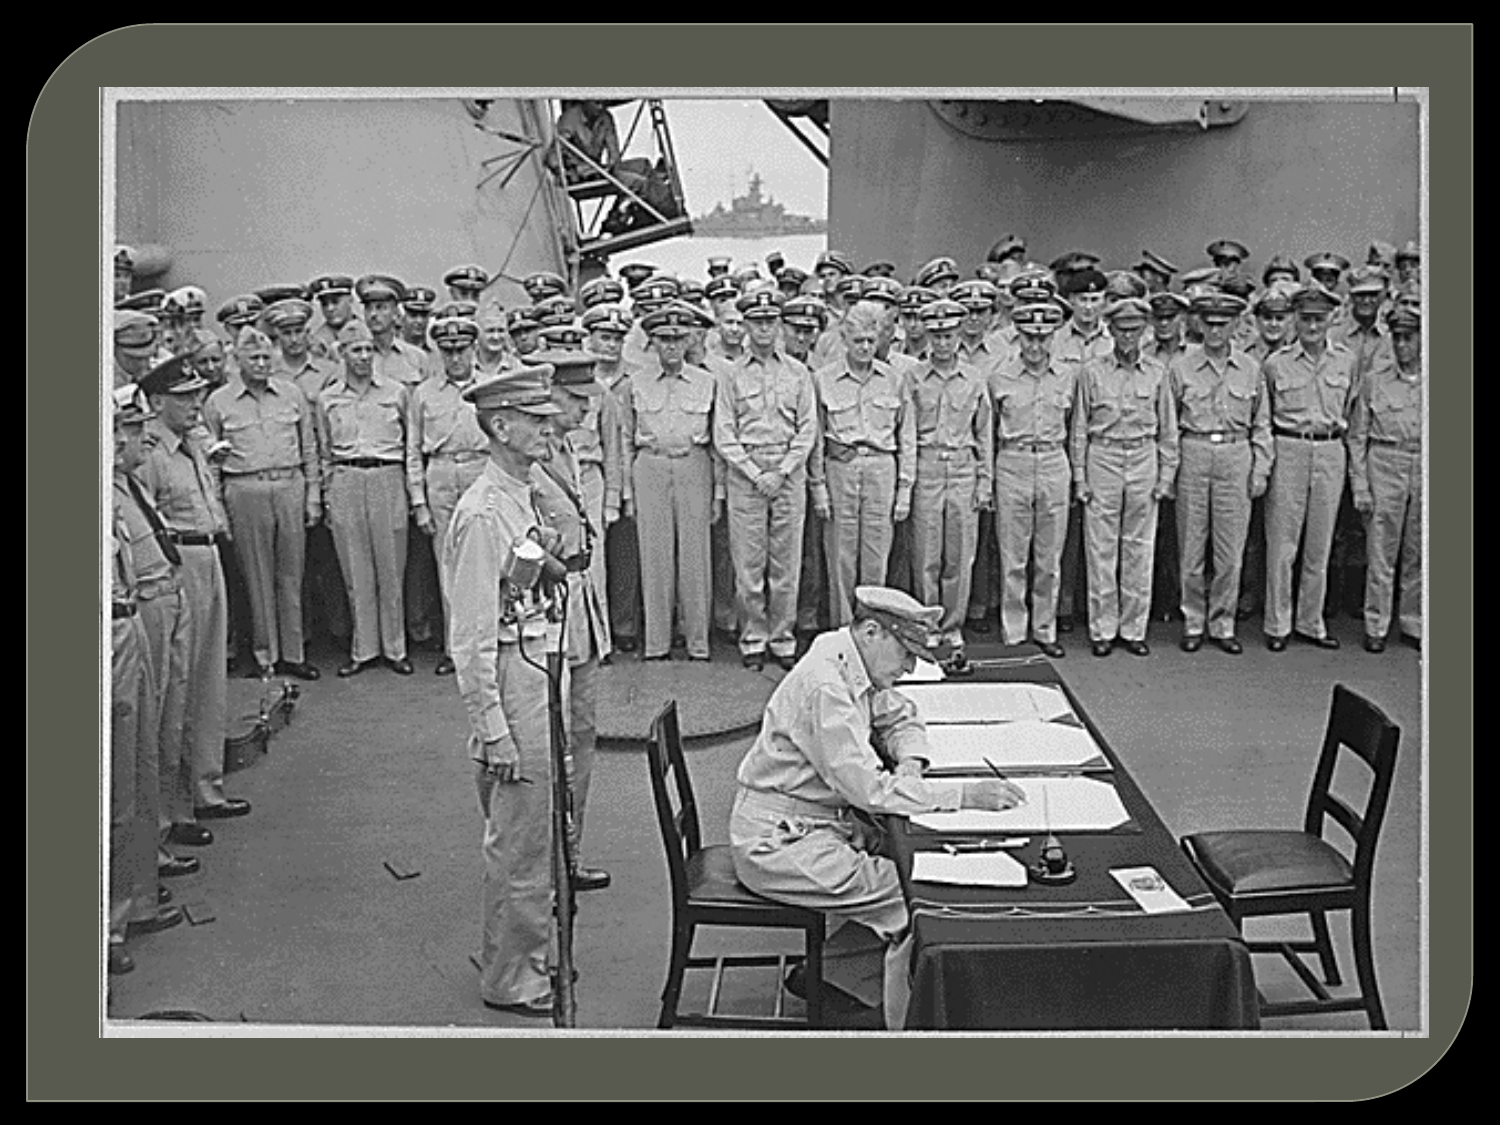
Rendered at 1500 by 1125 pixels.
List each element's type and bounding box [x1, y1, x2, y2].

picture [99, 87, 1429, 1038]
